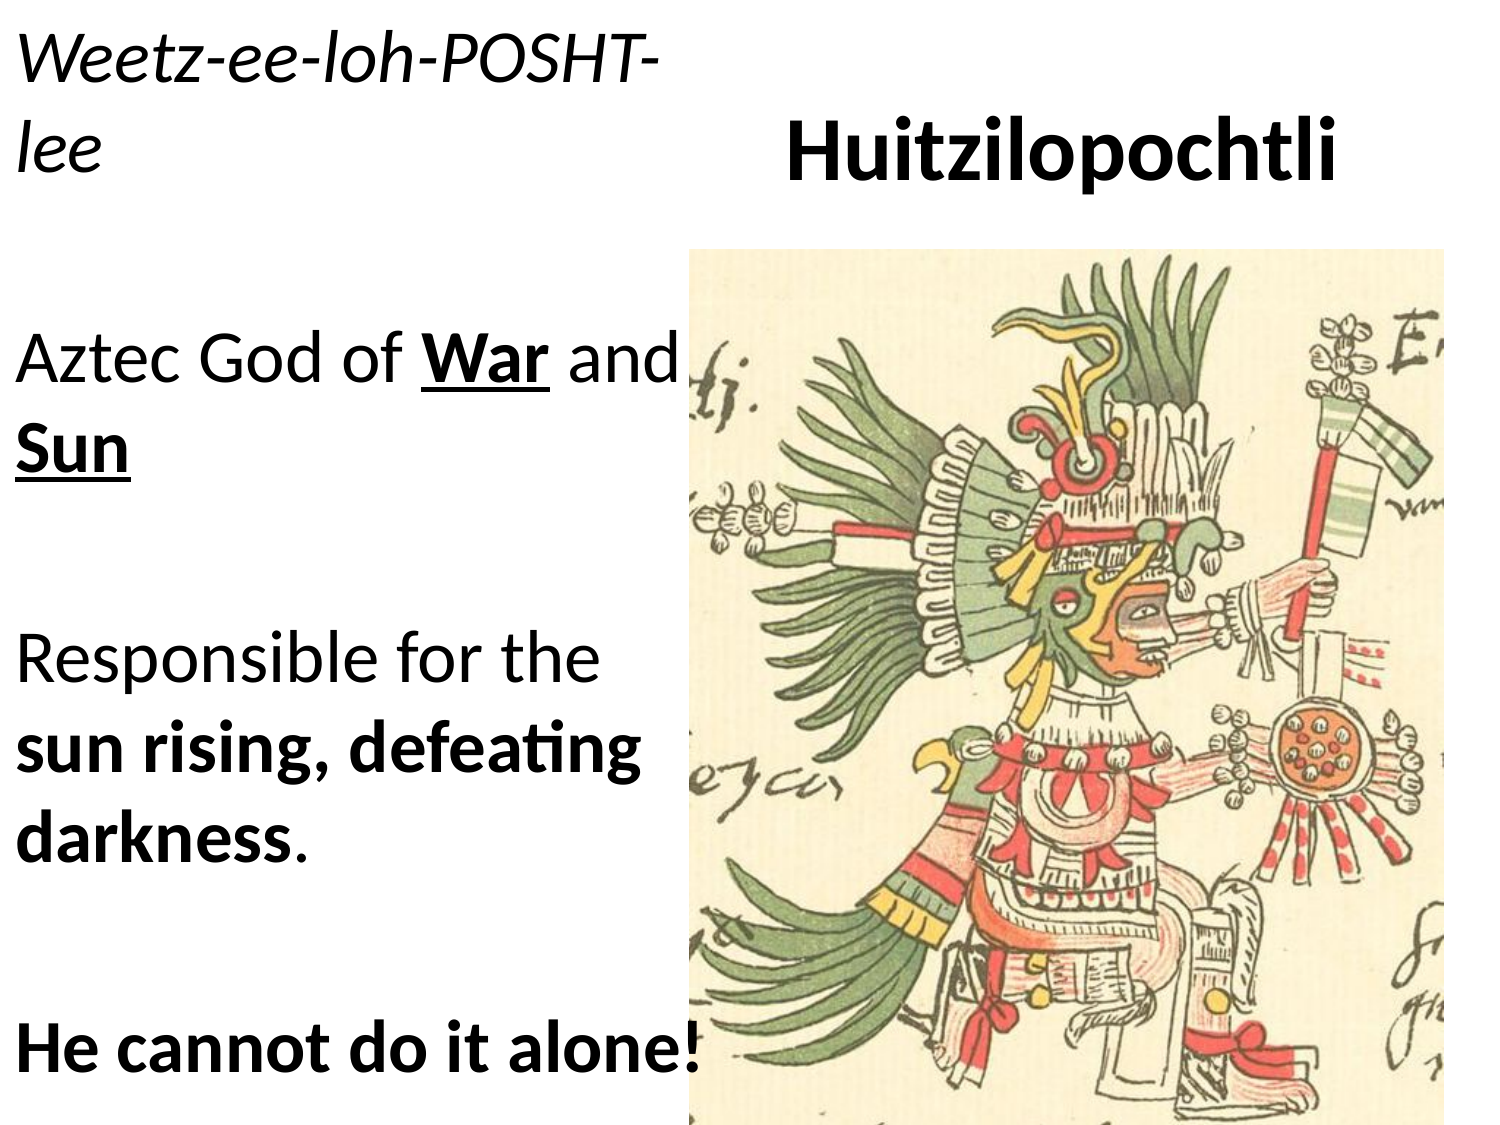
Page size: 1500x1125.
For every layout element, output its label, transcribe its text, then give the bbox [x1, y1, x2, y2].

title Huitzilopochtli [725, 50, 1500, 238]
picture [689, 249, 1444, 1125]
list Weetz-ee-loh-POSHT-lee Aztec God of War and Sun Responsible for the sun rising, defeating darkness. He cannot do it alone! [0, 0, 725, 1113]
